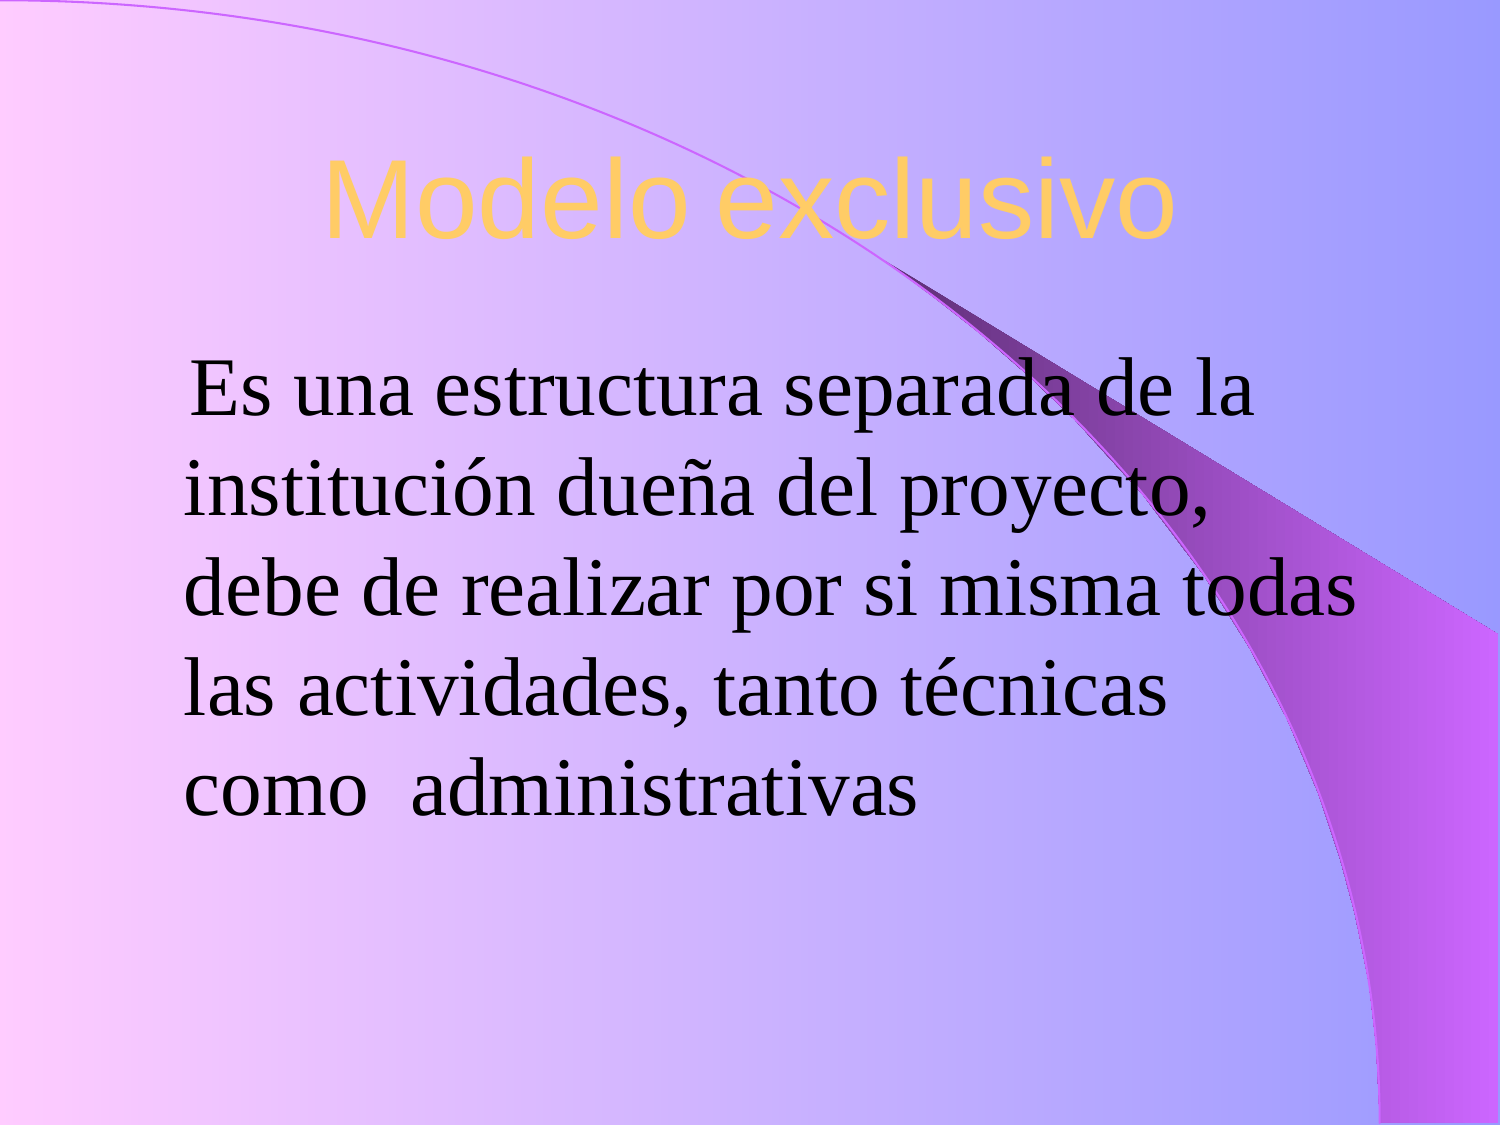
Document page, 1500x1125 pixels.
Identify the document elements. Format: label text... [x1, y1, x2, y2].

title Modelo exclusivo [112, 99, 1388, 288]
list Es una estructura separada de la institución dueña del proyecto, debe de realizar por si misma todas las actividades, tanto técnicas como administrativas [112, 324, 1388, 1001]
